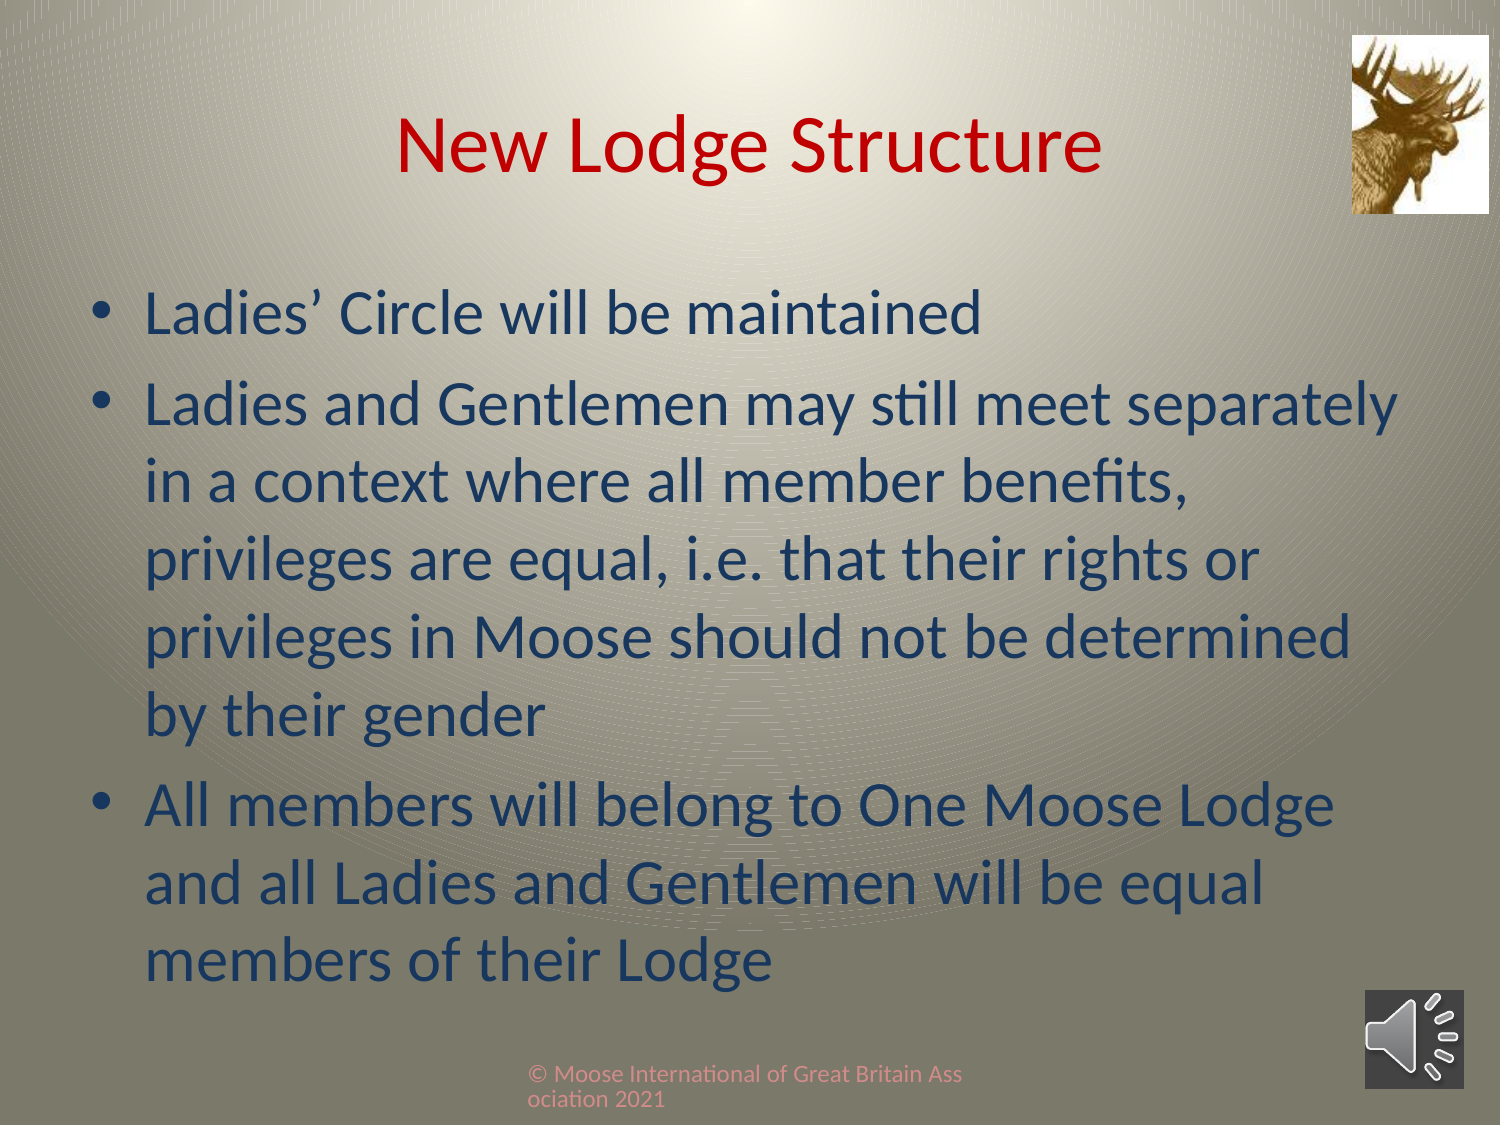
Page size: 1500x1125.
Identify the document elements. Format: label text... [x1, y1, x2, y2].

list Ladies’ Circle will be maintained Ladies and Gentlemen may still meet separately in a context where all member benefits, privileges are equal, i.e. that their rights or privileges in Moose should not be determined by their gender All members will belong to One Moose Lodge and all Ladies and Gentlemen will be equal members of their Lodge [75, 262, 1425, 1005]
picture [1352, 35, 1489, 214]
footer © Moose International of Great Britain Association 2021 [512, 1042, 988, 1103]
slide_number 11 [1074, 1042, 1425, 1103]
picture [1364, 989, 1465, 1090]
title New Lodge Structure [75, 45, 1425, 233]
